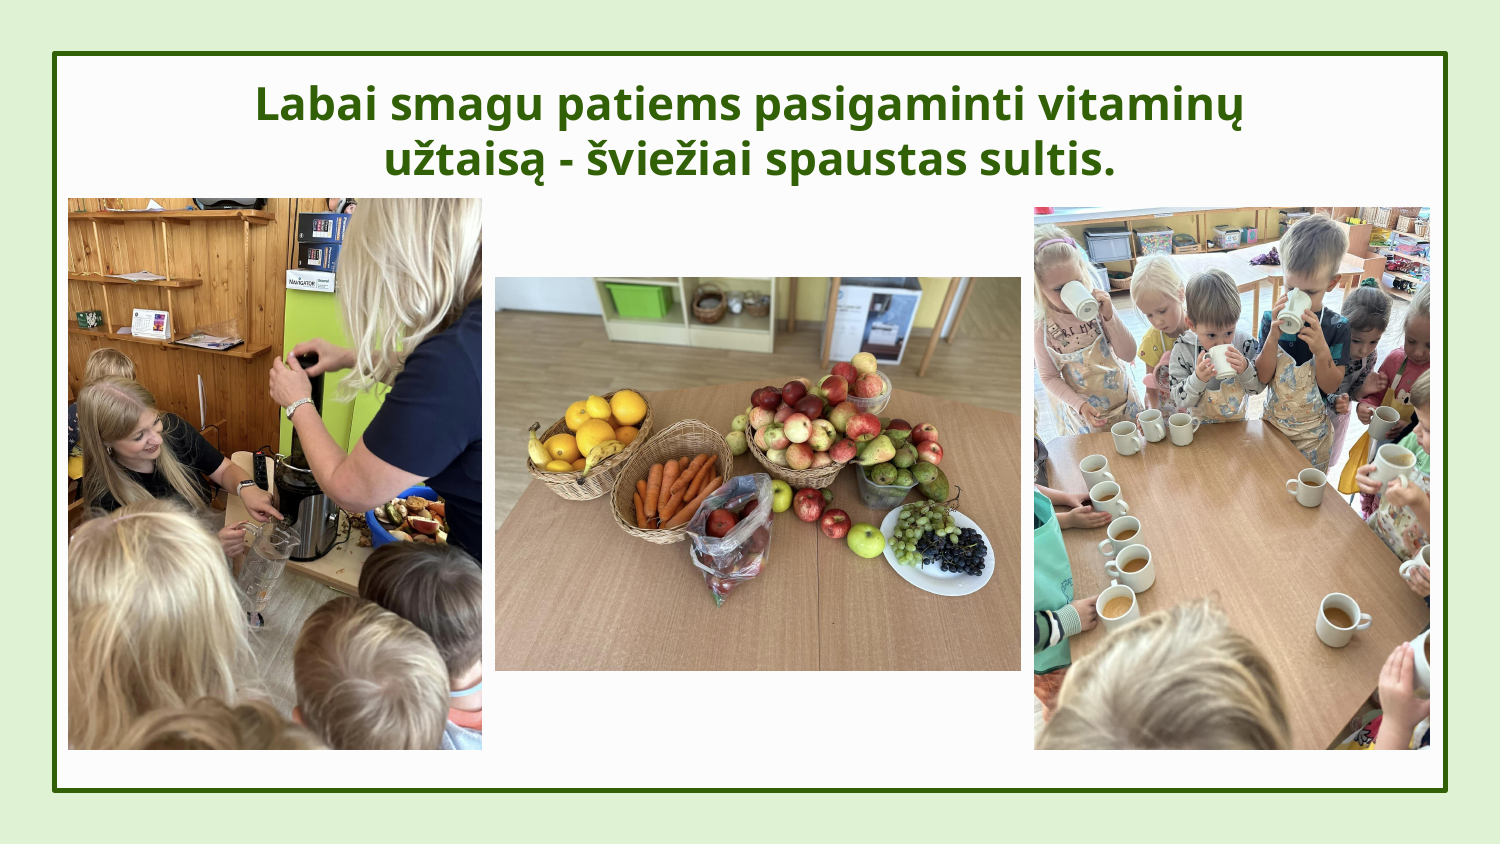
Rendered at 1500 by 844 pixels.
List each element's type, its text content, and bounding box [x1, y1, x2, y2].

picture [68, 198, 482, 750]
picture [495, 276, 1021, 672]
title Labai smagu patiems pasigaminti vitaminų užtaisą - šviežiai spaustas sultis. [215, 60, 1285, 191]
picture [1033, 207, 1430, 750]
